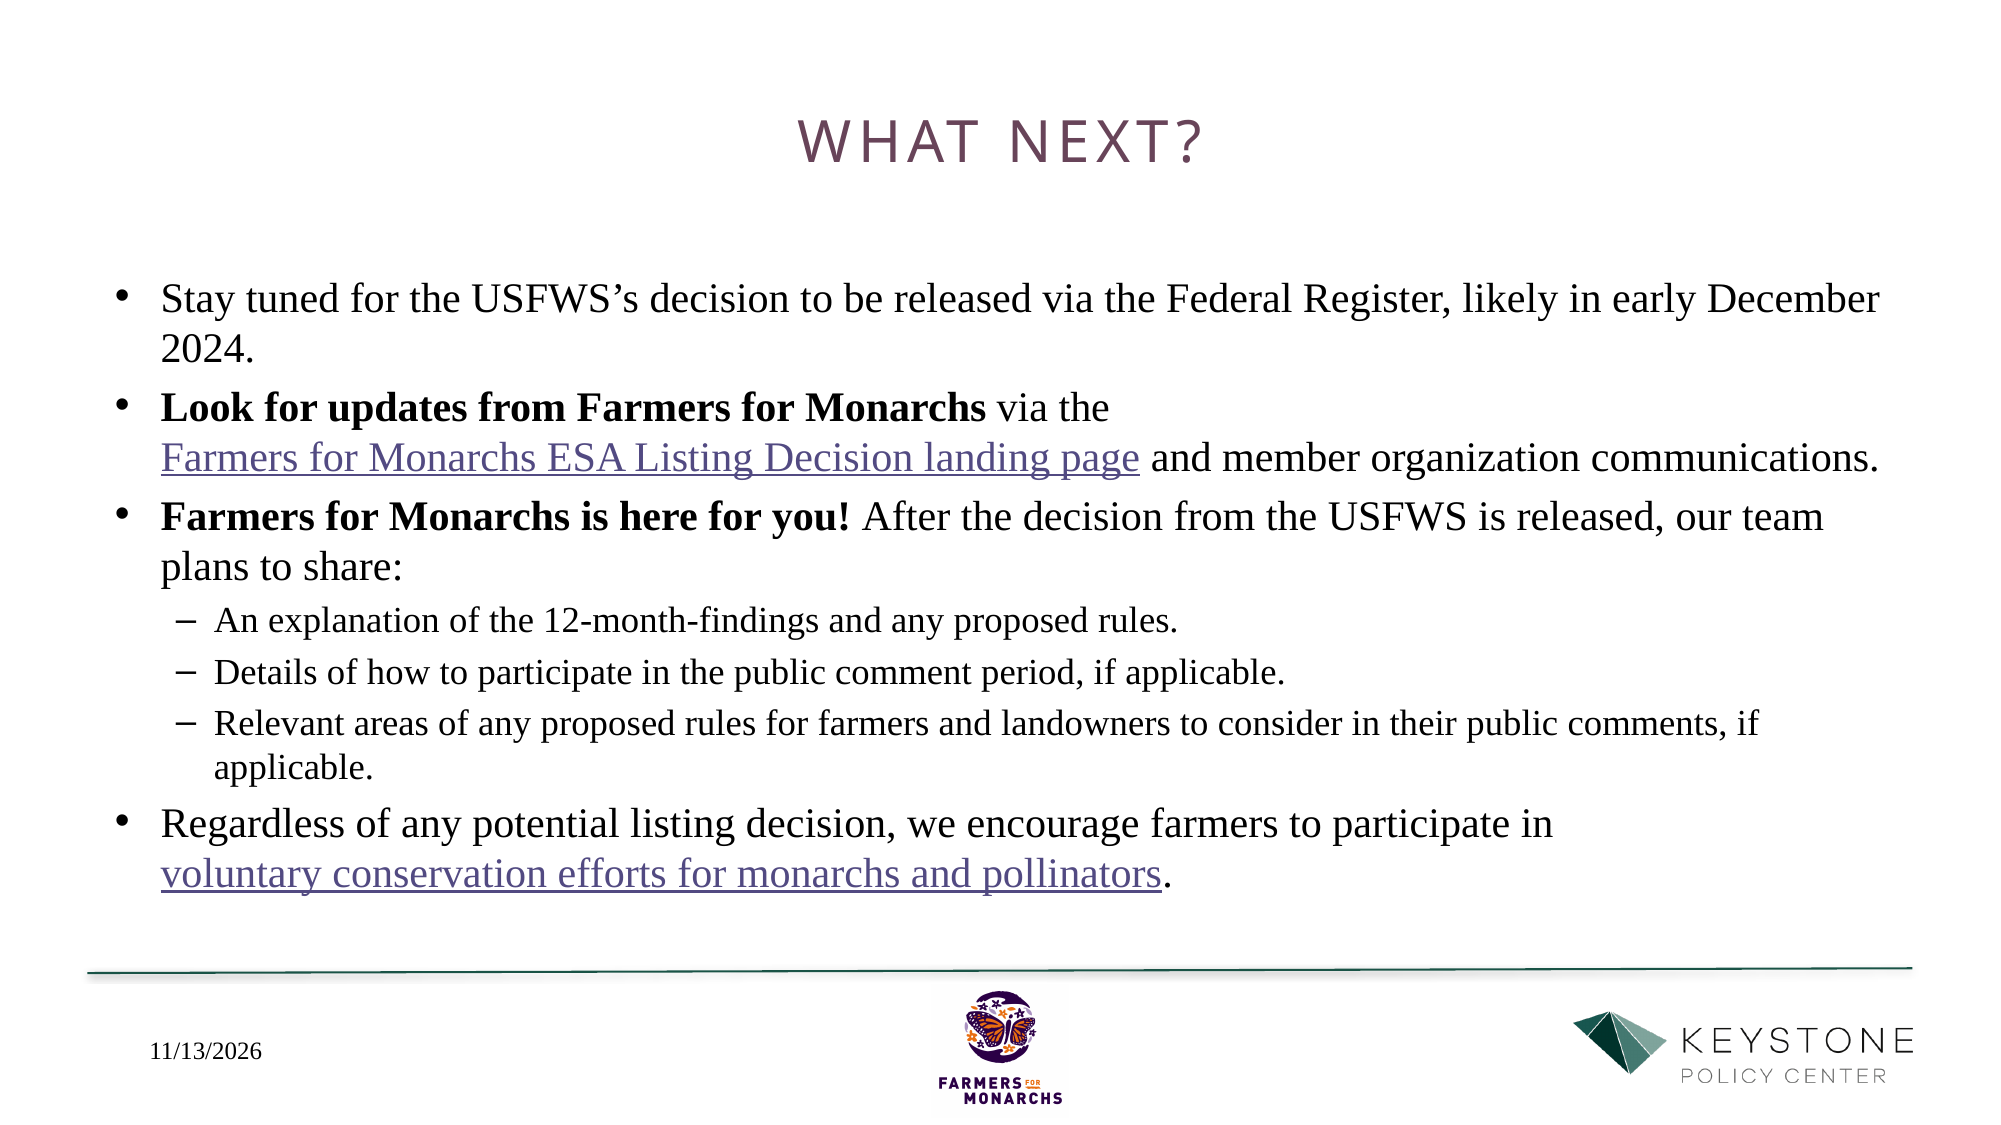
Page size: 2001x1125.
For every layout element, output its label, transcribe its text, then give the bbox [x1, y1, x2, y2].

list Stay tuned for the USFWS’s decision to be released via the Federal Register, likely in early December 2024. Look for updates from Farmers for Monarchs via the Farmers for Monarchs ESA Listing Decision landing page and member organization communications. Farmers for Monarchs is here for you! After the decision from the USFWS is released, our team plans to share: An explanation of the 12-month-findings and any proposed rules. Details of how to participate in the public comment period, if applicable. Relevant areas of any proposed rules for farmers and landowners to consider in their public comments, if applicable. Regardless of any potential listing decision, we encourage farmers to participate in voluntary conservation efforts for monarchs and pollinators. [99, 262, 1900, 959]
title What next? [99, 45, 1900, 233]
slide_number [134, 1019, 601, 1080]
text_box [87, 968, 1913, 974]
picture [930, 984, 1069, 1118]
picture [1573, 1011, 1913, 1083]
